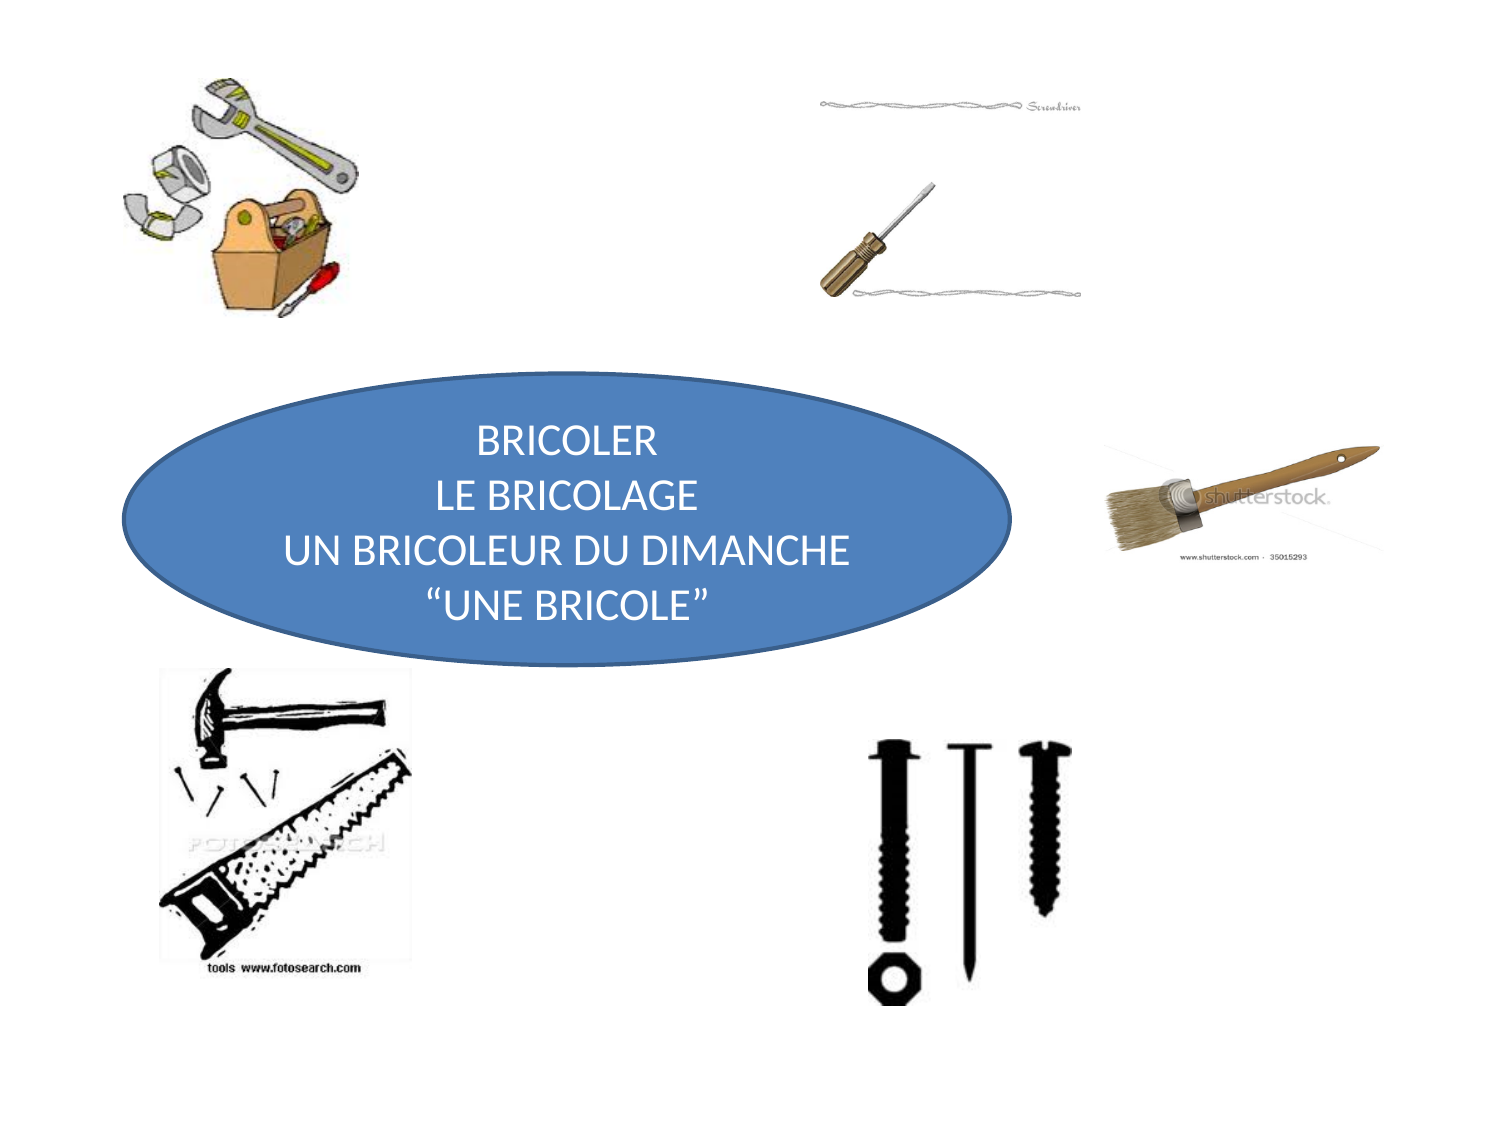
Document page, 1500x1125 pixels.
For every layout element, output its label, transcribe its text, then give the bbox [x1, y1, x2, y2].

picture [159, 668, 412, 981]
picture [1104, 444, 1384, 564]
picture [820, 101, 1081, 297]
text_box BRICOLER LE BRICOLAGE UN BRICOLEUR DU DIMANCHE “UNE BRICOLE” [121, 371, 1012, 668]
picture [123, 77, 359, 318]
picture [867, 739, 1072, 1006]
